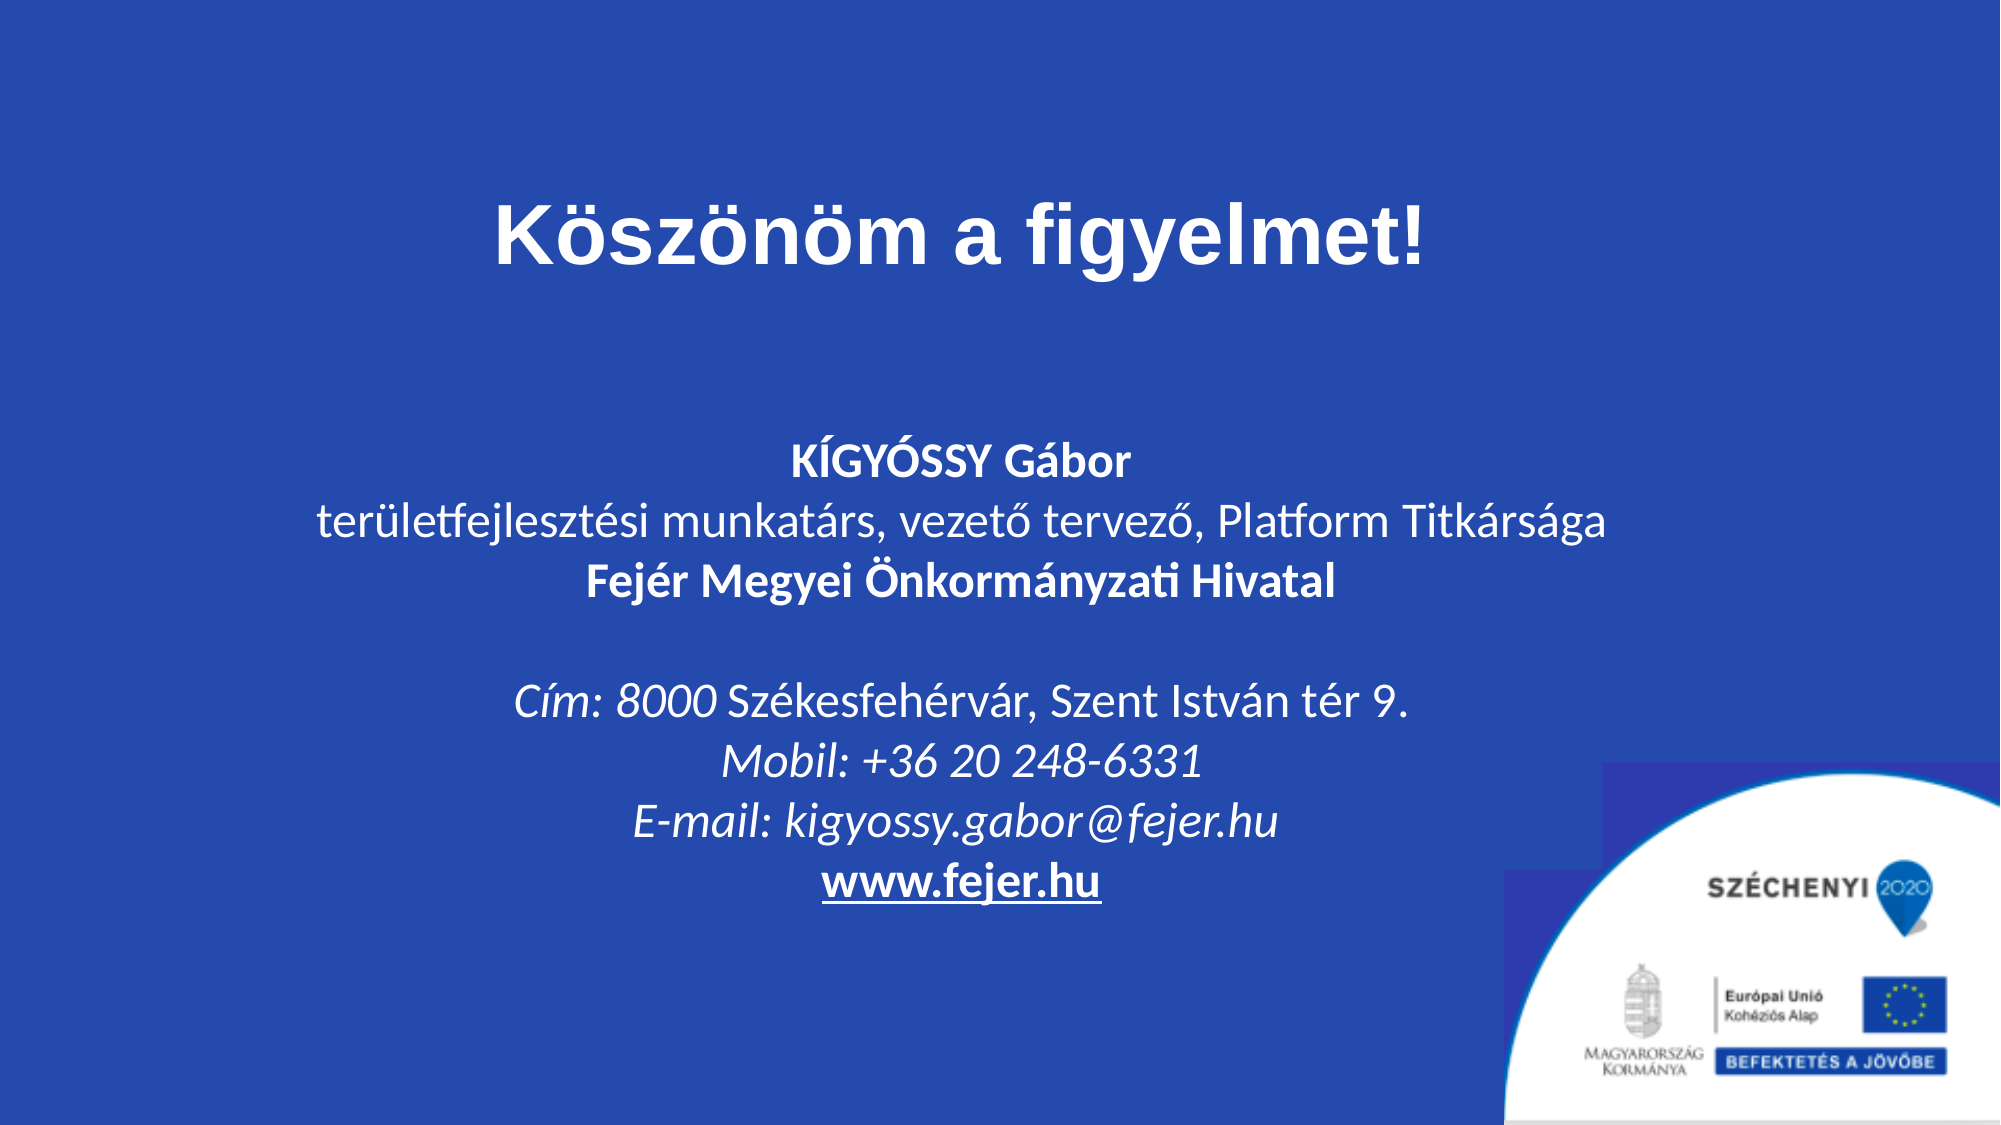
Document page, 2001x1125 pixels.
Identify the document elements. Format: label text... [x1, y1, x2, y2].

text_box KÍGYÓSSY Gábor területfejlesztési munkatárs, vezető tervező, Platform Titkársága Fejér Megyei Önkormányzati Hivatal Cím: 8000 Székesfehérvár, Szent István tér 9. Mobil: +36 20 248-6331 E-mail: kigyossy.gabor@fejer.hu www.fejer.hu [217, 419, 1706, 915]
text_box Köszönöm a figyelmet! [286, 171, 1637, 360]
picture [1504, 762, 2000, 1125]
